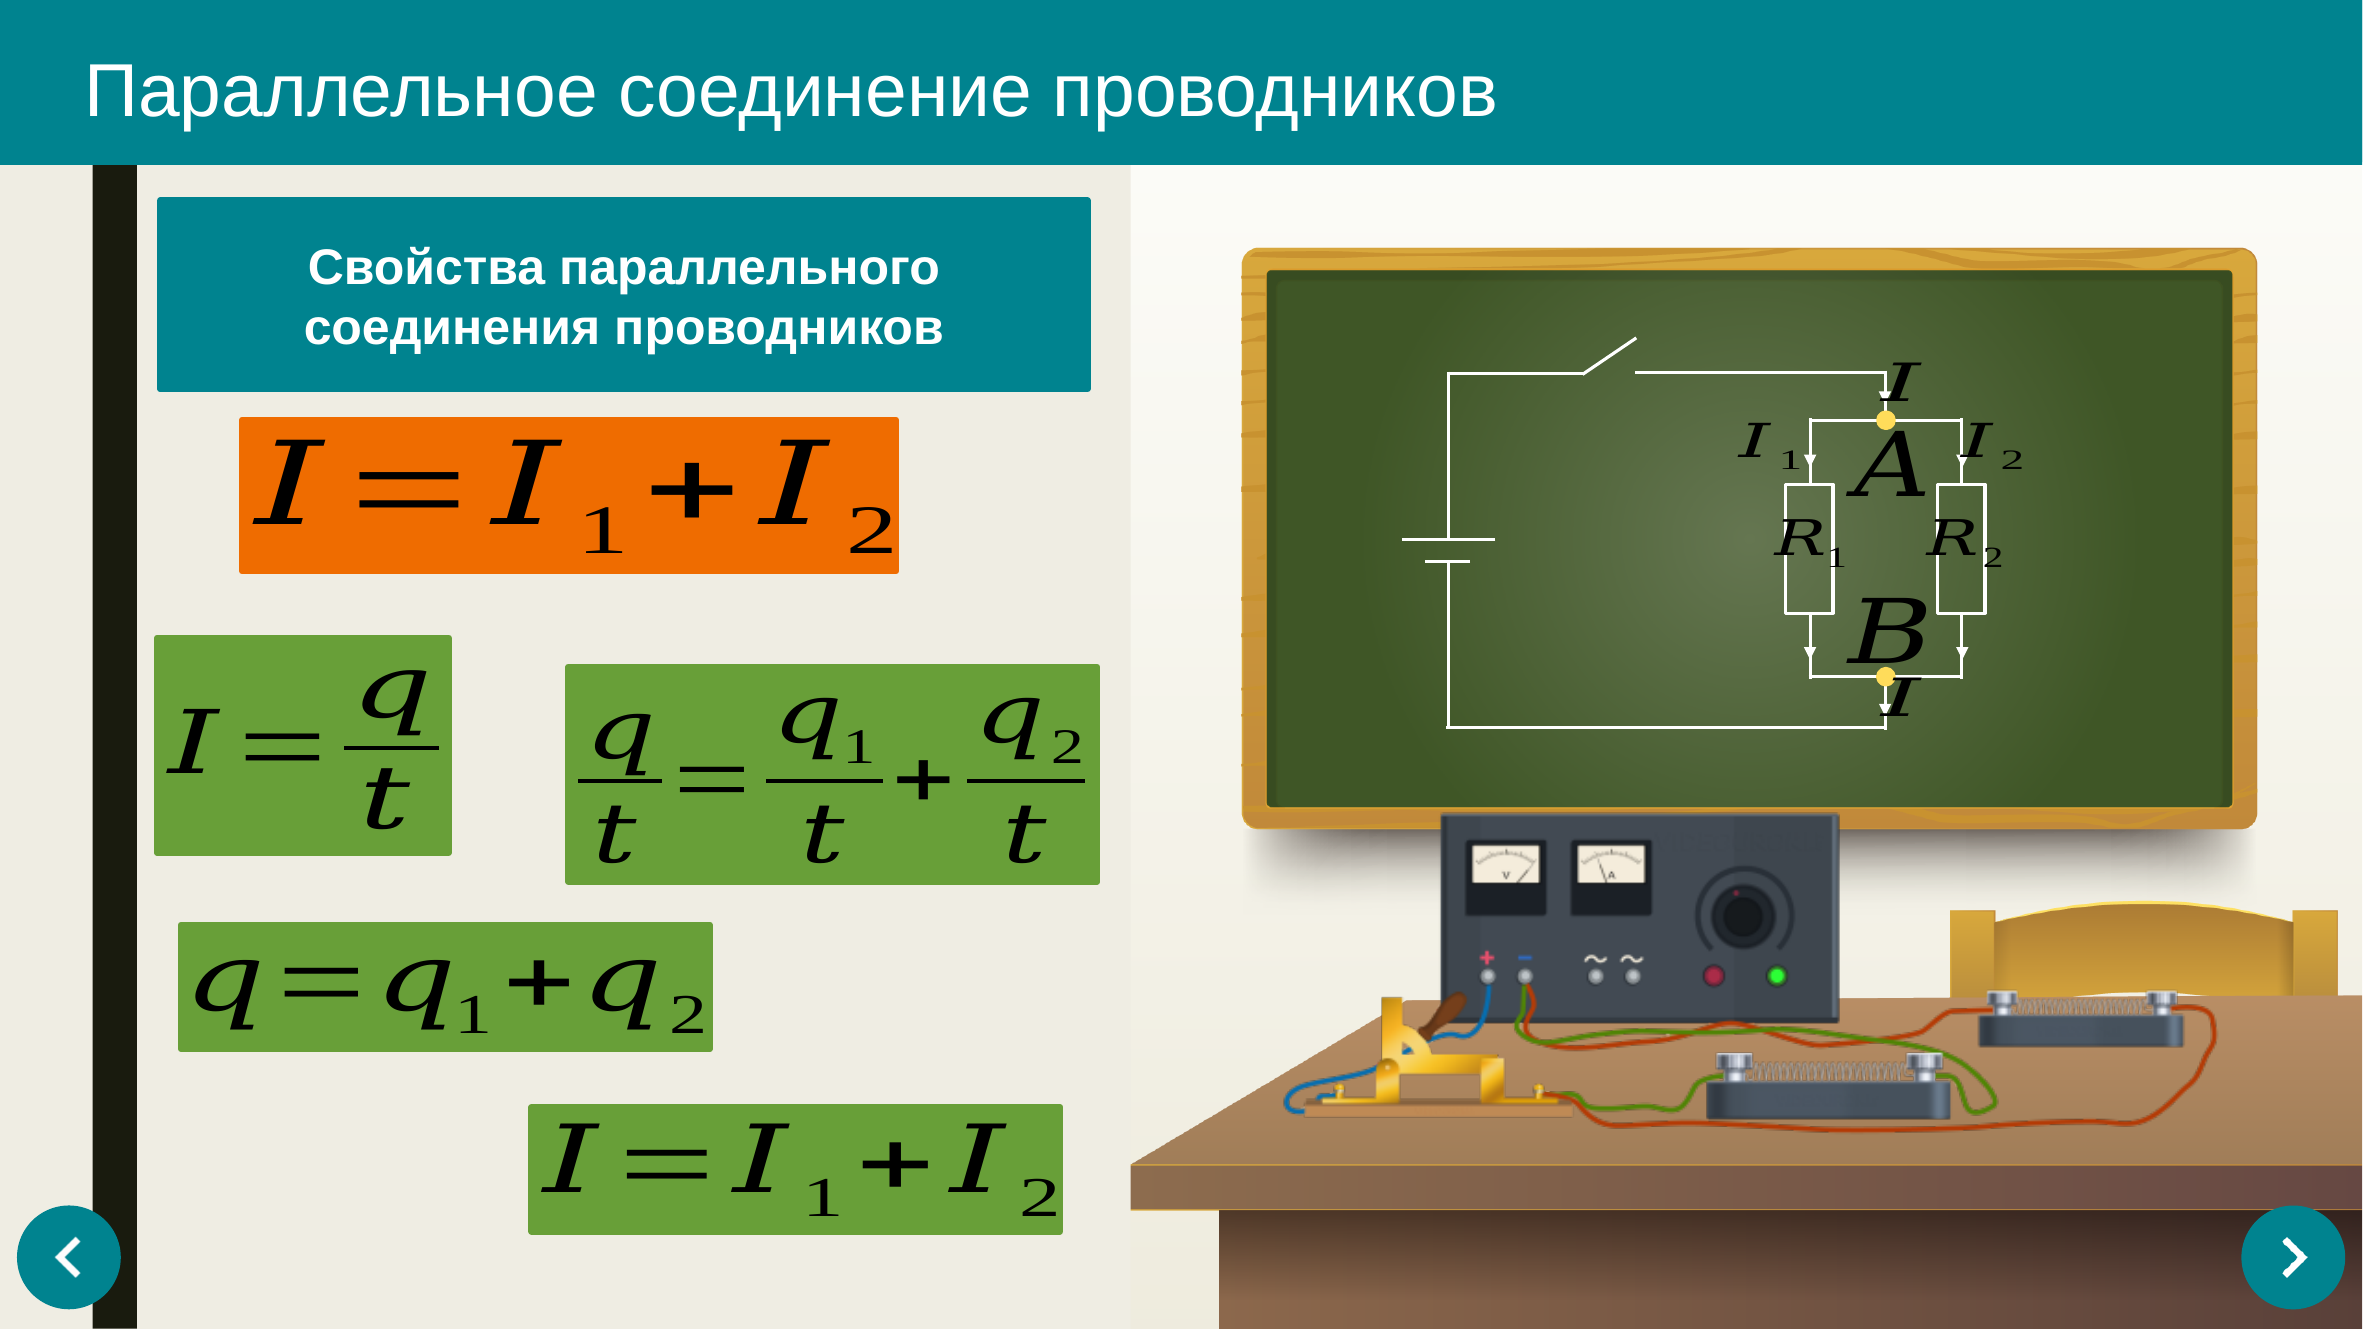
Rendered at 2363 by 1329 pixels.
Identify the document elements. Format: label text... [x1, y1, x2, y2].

text_box [0, 0, 2363, 165]
picture [1130, 123, 2363, 1329]
title Параллельное соединение проводников [69, 44, 1523, 163]
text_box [1401, 337, 2024, 730]
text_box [19, 1208, 118, 1307]
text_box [2244, 1208, 2343, 1307]
text_box Свойства параллельного соединения проводников [157, 198, 1090, 392]
